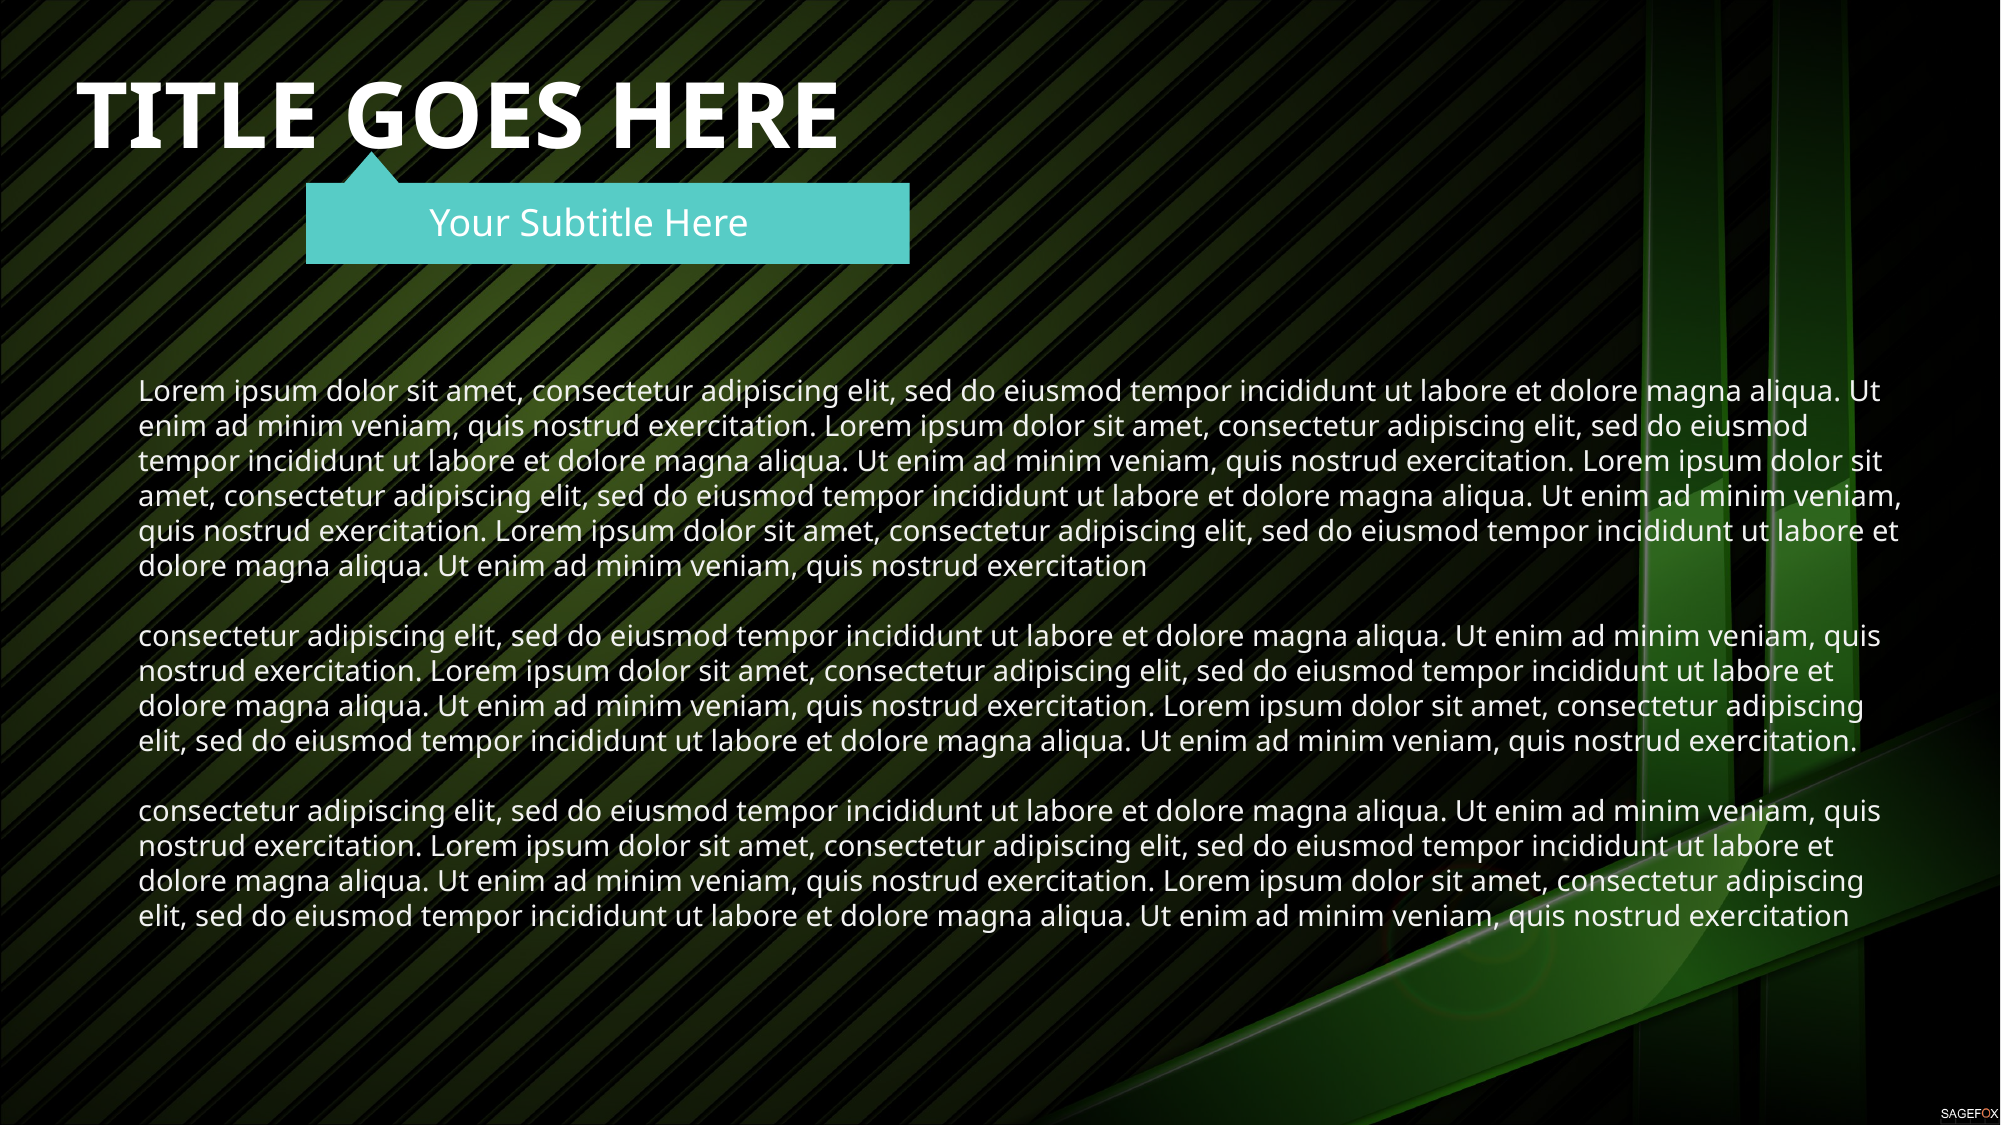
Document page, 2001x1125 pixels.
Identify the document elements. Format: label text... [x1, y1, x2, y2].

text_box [306, 151, 910, 264]
text_box TITLE GOES HERE [60, 49, 965, 175]
text_box Lorem ipsum dolor sit amet, consectetur adipiscing elit, sed do eiusmod tempor incididunt ut labore et dolore magna aliqua. Ut enim ad minim veniam, quis nostrud exercitation. Lorem ipsum dolor sit amet, consectetur adipiscing elit, sed do eiusmod tempor incididunt ut labore et dolore magna aliqua. Ut enim ad minim veniam, quis nostrud exercitation. Lorem ipsum dolor sit amet, consectetur adipiscing elit, sed do eiusmod tempor incididunt ut labore et dolore magna aliqua. Ut enim ad minim veniam, quis nostrud exercitation. Lorem ipsum dolor sit amet, consectetur adipiscing elit, sed do eiusmod tempor incididunt ut labore et dolore magna aliqua. Ut enim ad minim veniam, quis nostrud exercitation consectetur adipiscing elit, sed do eiusmod tempor incididunt ut labore et dolore magna aliqua. Ut enim ad minim veniam, quis nostrud exercitation. Lorem ipsum dolor sit amet, consectetur adipiscing elit, sed do eiusmod tempor incididunt ut labore et dolore magna aliqua. Ut enim ad minim veniam, quis nostrud exercitation. Lorem ipsum dolor sit amet, consectetur adipiscing elit, sed do eiusmod tempor incididunt ut labore et dolore magna aliqua. Ut enim ad minim veniam, quis nostrud exercitation. consectetur adipiscing elit, sed do eiusmod tempor incididunt ut labore et dolore magna aliqua. Ut enim ad minim veniam, quis nostrud exercitation. Lorem ipsum dolor sit amet, consectetur adipiscing elit, sed do eiusmod tempor incididunt ut labore et dolore magna aliqua. Ut enim ad minim veniam, quis nostrud exercitation. Lorem ipsum dolor sit amet, consectetur adipiscing elit, sed do eiusmod tempor incididunt ut labore et dolore magna aliqua. Ut enim ad minim veniam, quis nostrud exercitation [123, 365, 1930, 940]
picture [0, 0, 2001, 1125]
